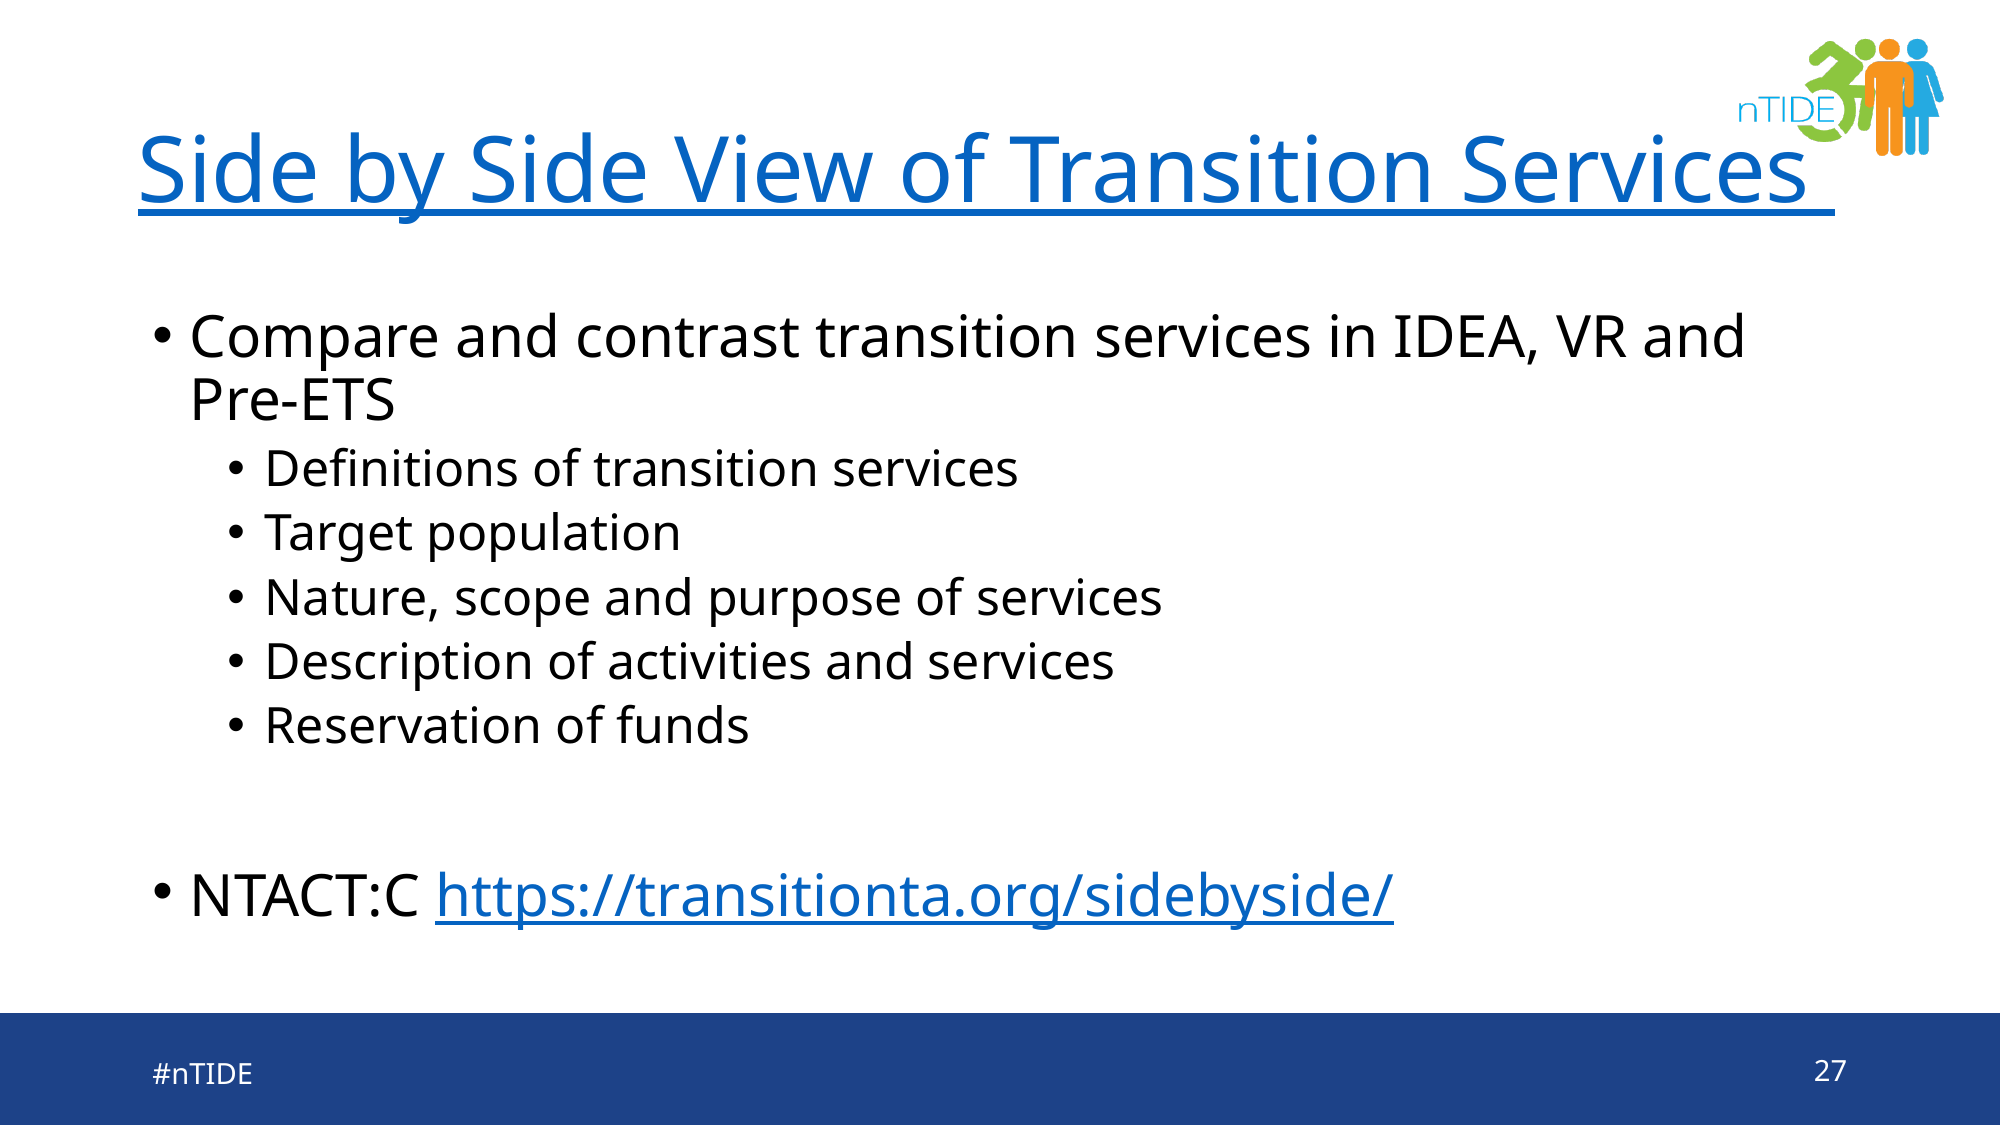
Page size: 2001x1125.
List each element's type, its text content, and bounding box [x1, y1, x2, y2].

slide_number #nTIDE [137, 1042, 588, 1103]
slide_number 27 [1412, 1042, 1863, 1103]
picture [1731, 34, 1952, 167]
list Compare and contrast transition services in IDEA, VR and Pre-ETS Definitions of transition services Target population Nature, scope and purpose of services Description of activities and services Reservation of funds NTACT:C https://transitionta.org/sidebyside/ [137, 299, 1863, 1014]
title Side by Side View of Transition Services [110, 59, 1863, 278]
